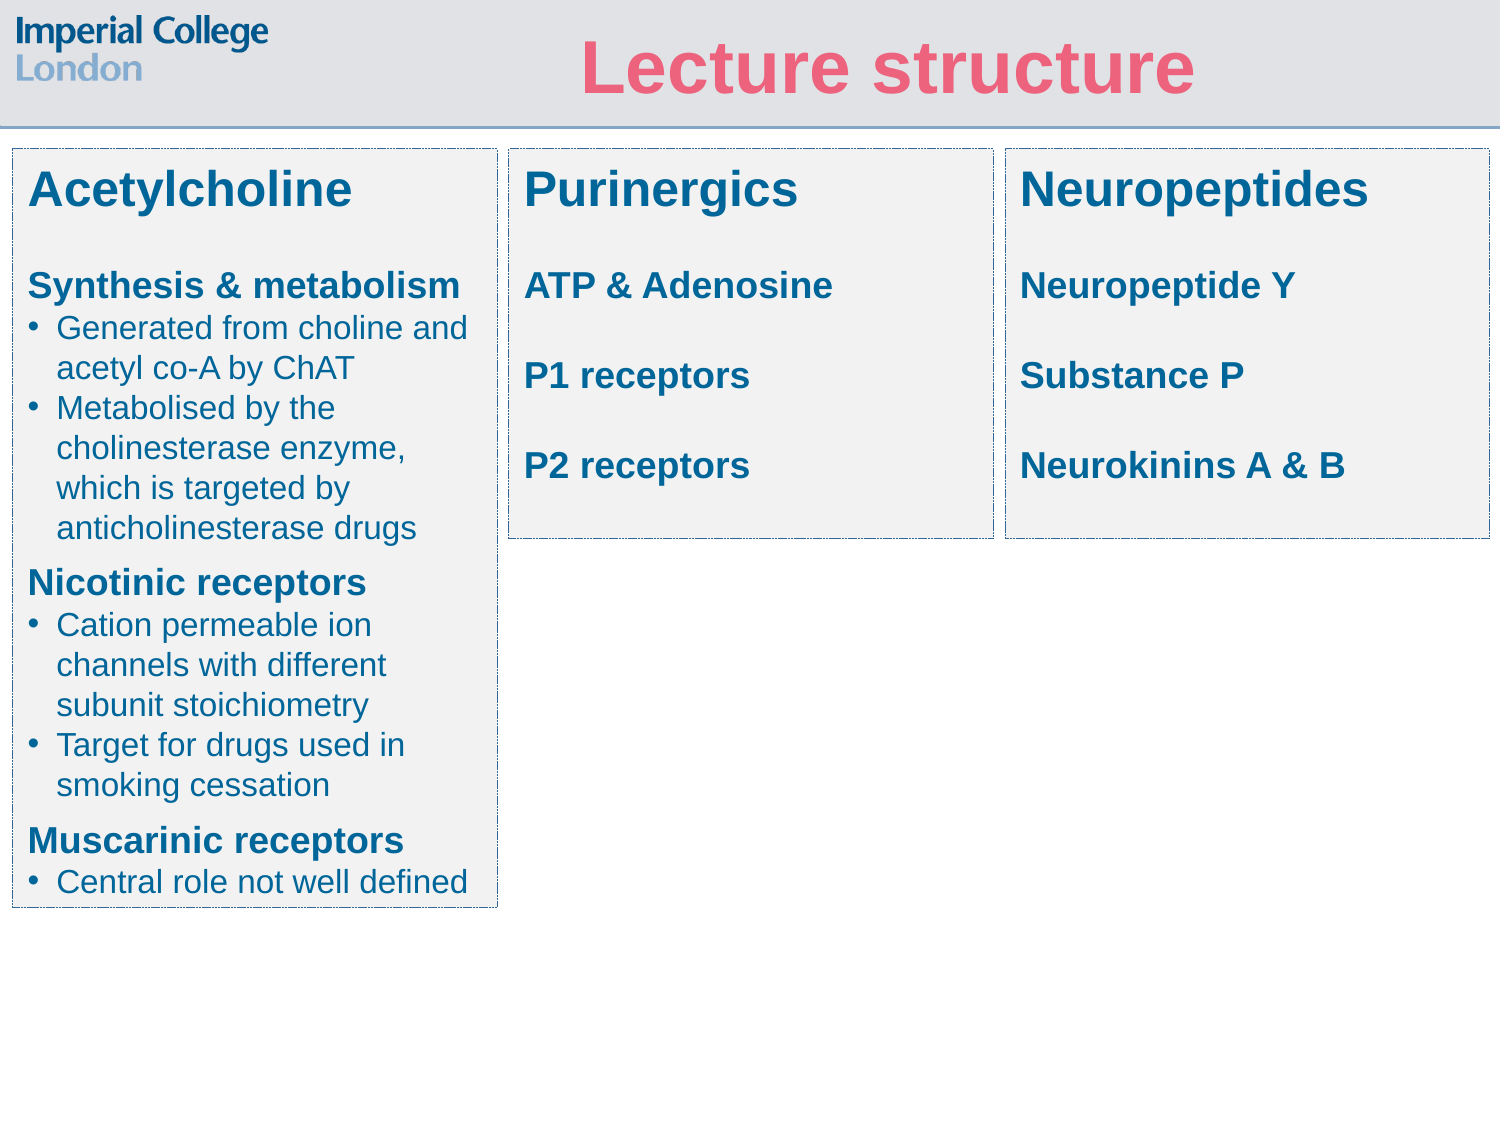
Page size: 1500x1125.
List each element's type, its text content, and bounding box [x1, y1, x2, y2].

picture [0, 0, 1500, 129]
text_box Purinergics ATP & Adenosine P1 receptors P2 receptors [508, 148, 994, 539]
text_box Acetylcholine Synthesis & metabolism Generated from choline and acetyl co-A by ChAT Metabolised by the cholinesterase enzyme, which is targeted by anticholinesterase drugs Nicotinic receptors Cation permeable ion channels with different subunit stoichiometry Target for drugs used in smoking cessation Muscarinic receptors Central role not well defined [12, 148, 498, 908]
text_box Lecture structure [277, 11, 1500, 117]
text_box Neuropeptides Neuropeptide Y Substance P Neurokinins A & B [1005, 148, 1490, 539]
